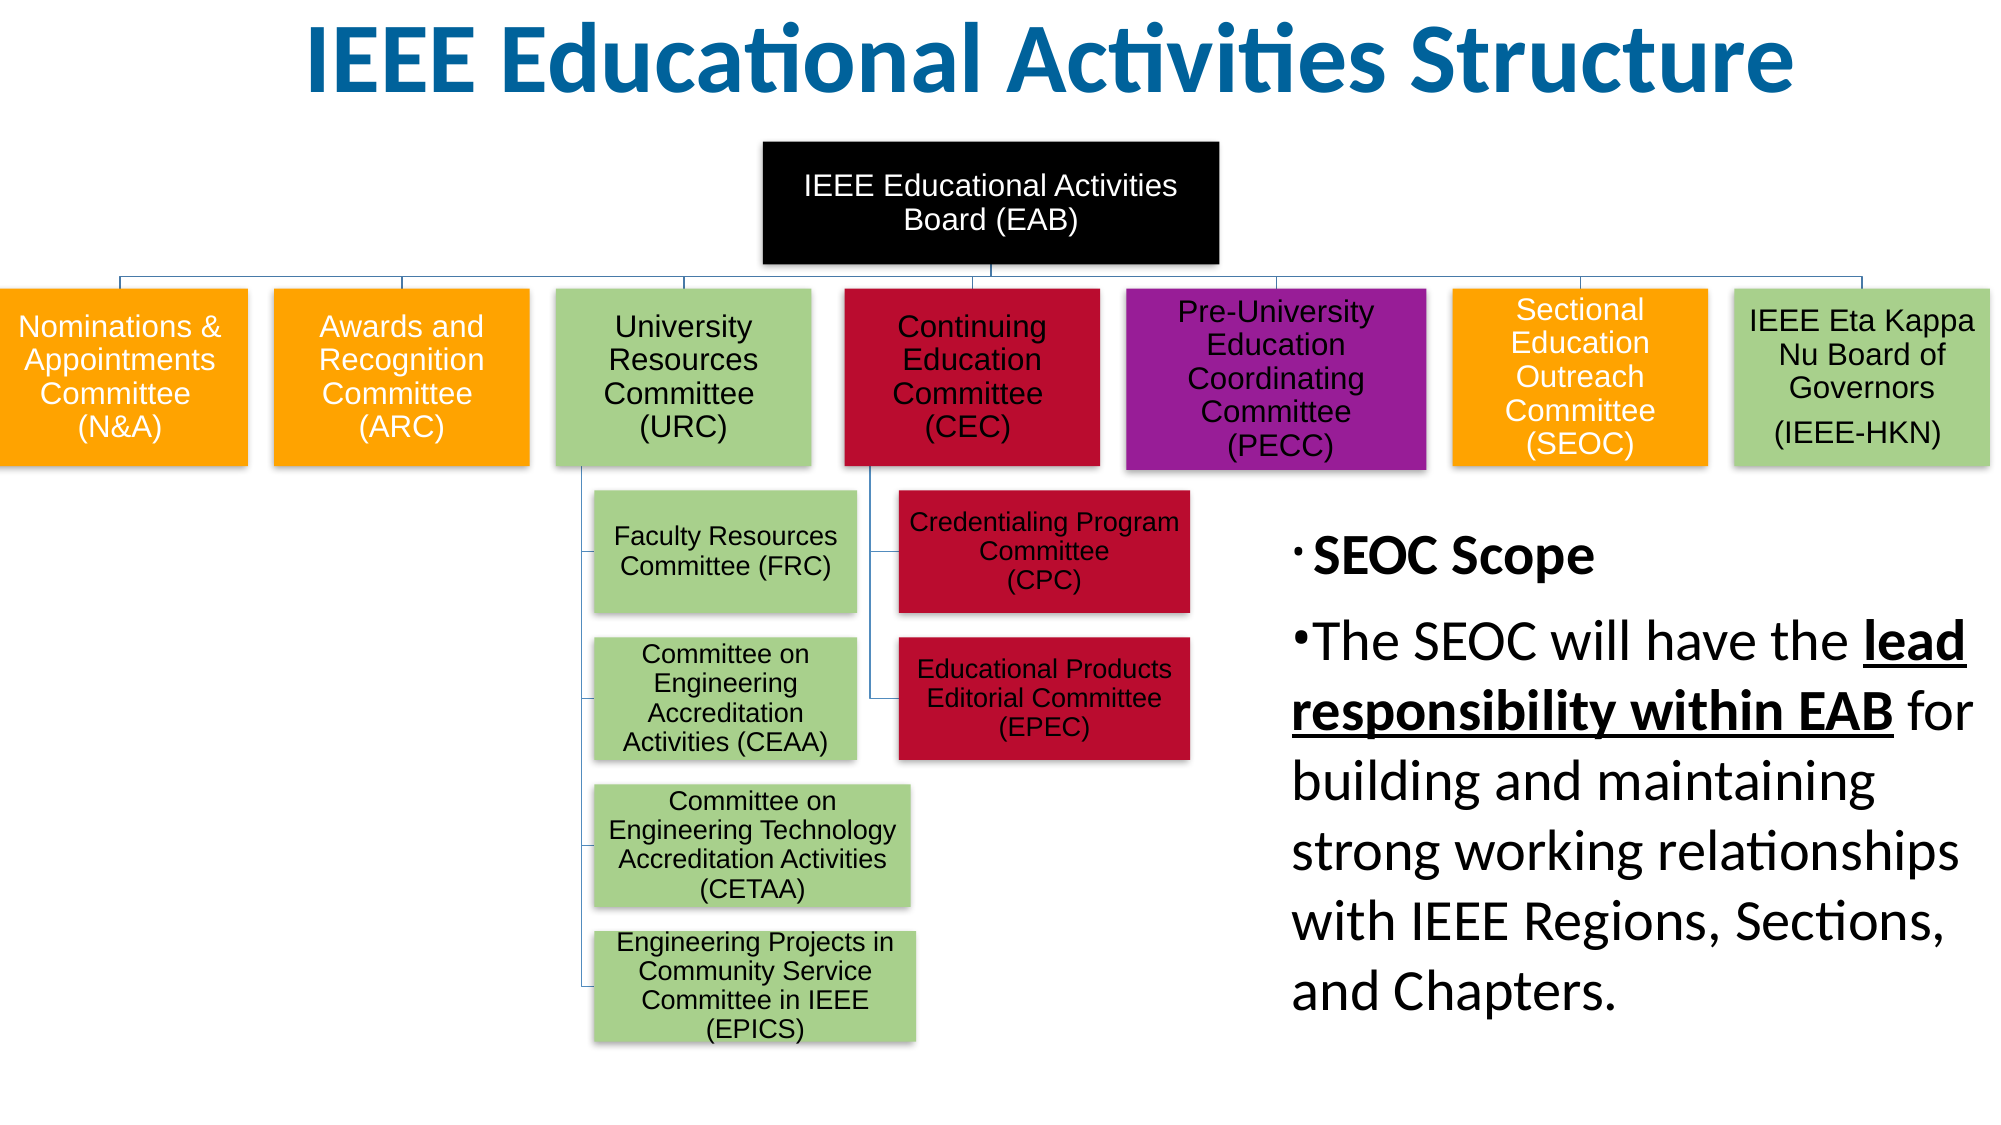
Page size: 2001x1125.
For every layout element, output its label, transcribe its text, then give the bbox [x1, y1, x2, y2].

title IEEE Educational Activities Structure [190, 38, 1912, 125]
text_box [0, 141, 1991, 1042]
